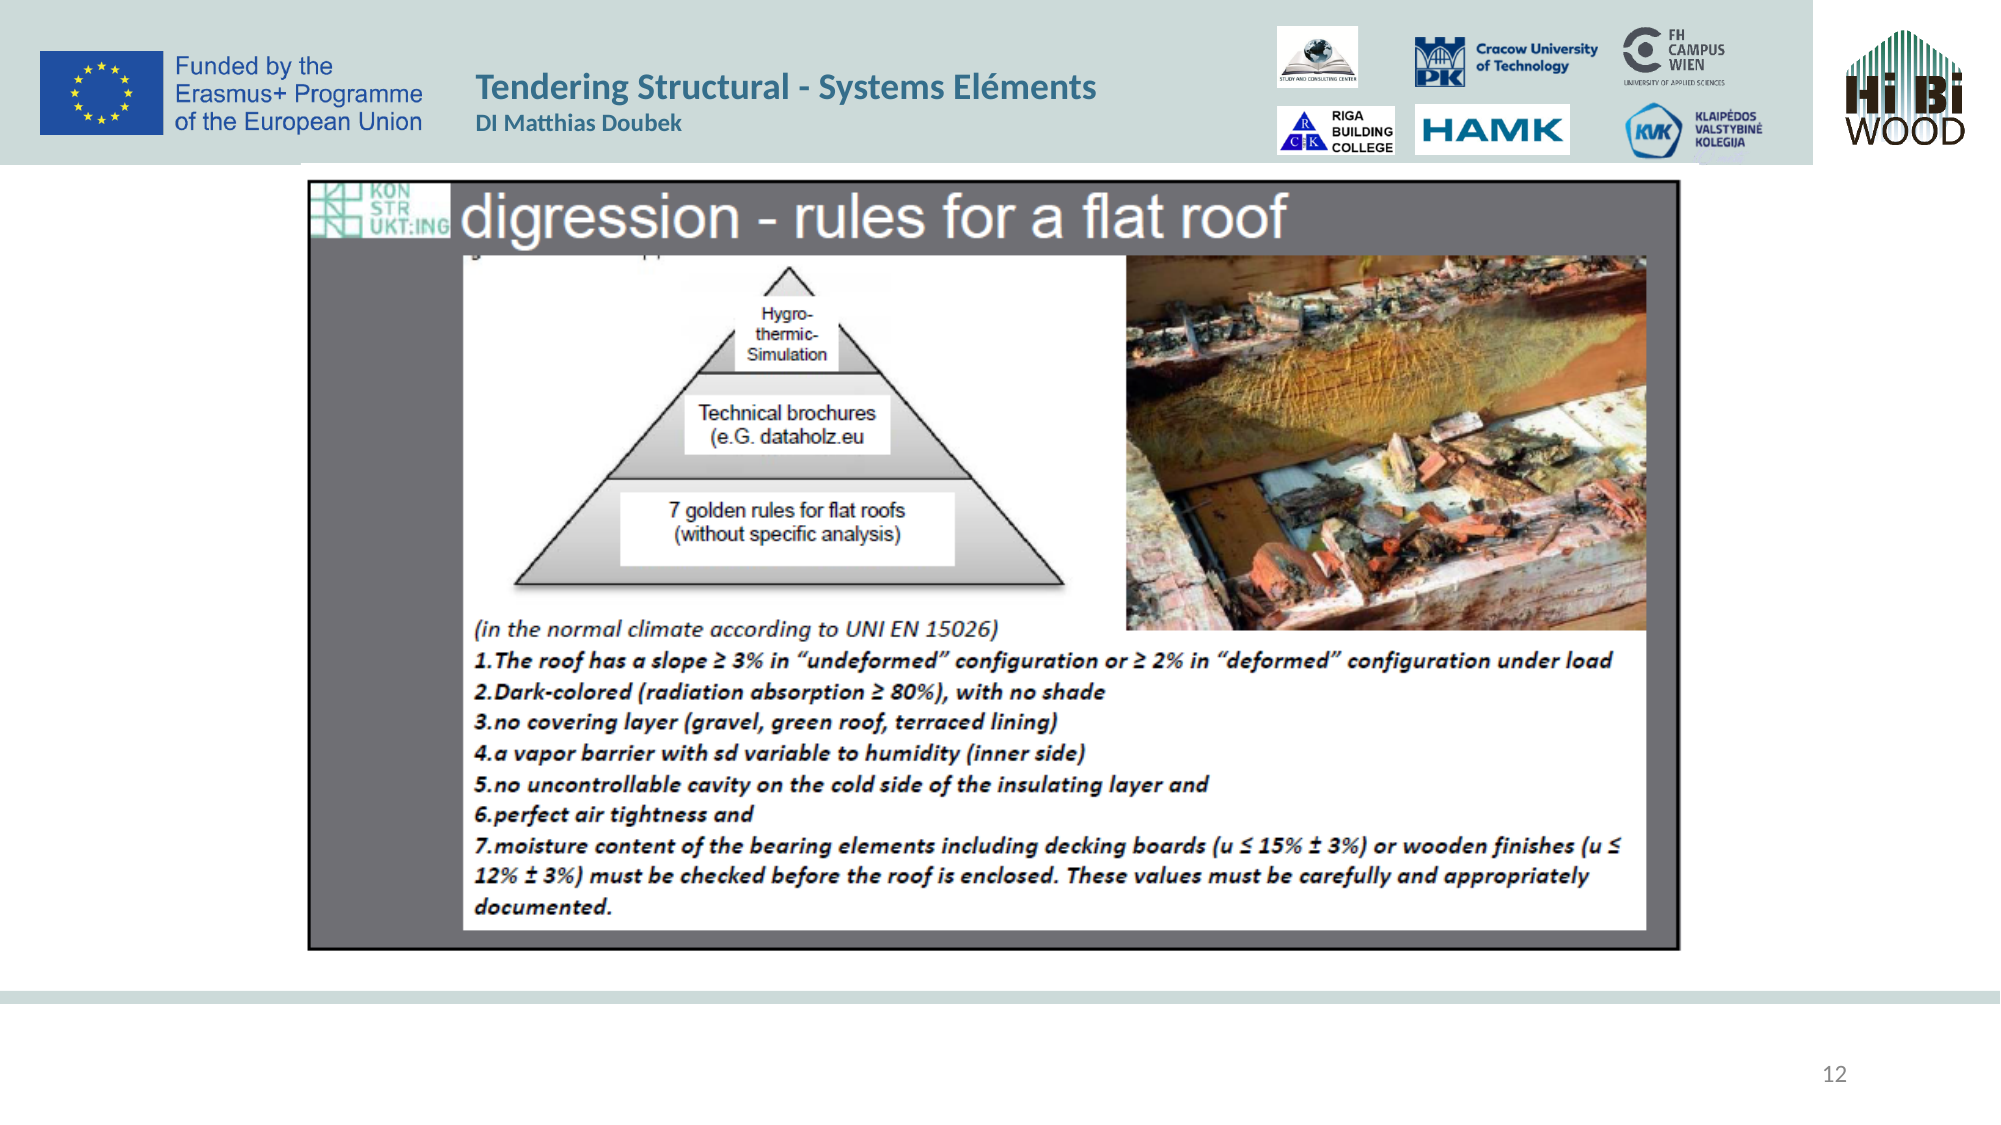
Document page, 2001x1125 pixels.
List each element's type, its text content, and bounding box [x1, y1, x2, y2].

picture [1621, 25, 1726, 87]
picture [1277, 26, 1359, 54]
picture [1820, 11, 1987, 168]
picture [1415, 37, 1598, 87]
picture [1415, 104, 1570, 155]
slide_number 12 [1412, 1042, 1863, 1103]
picture [1277, 145, 1395, 155]
text_box Tendering Structural - Systems Eléments DI Matthias Doubek [460, 54, 1520, 145]
picture [300, 97, 1766, 962]
picture [40, 51, 422, 135]
